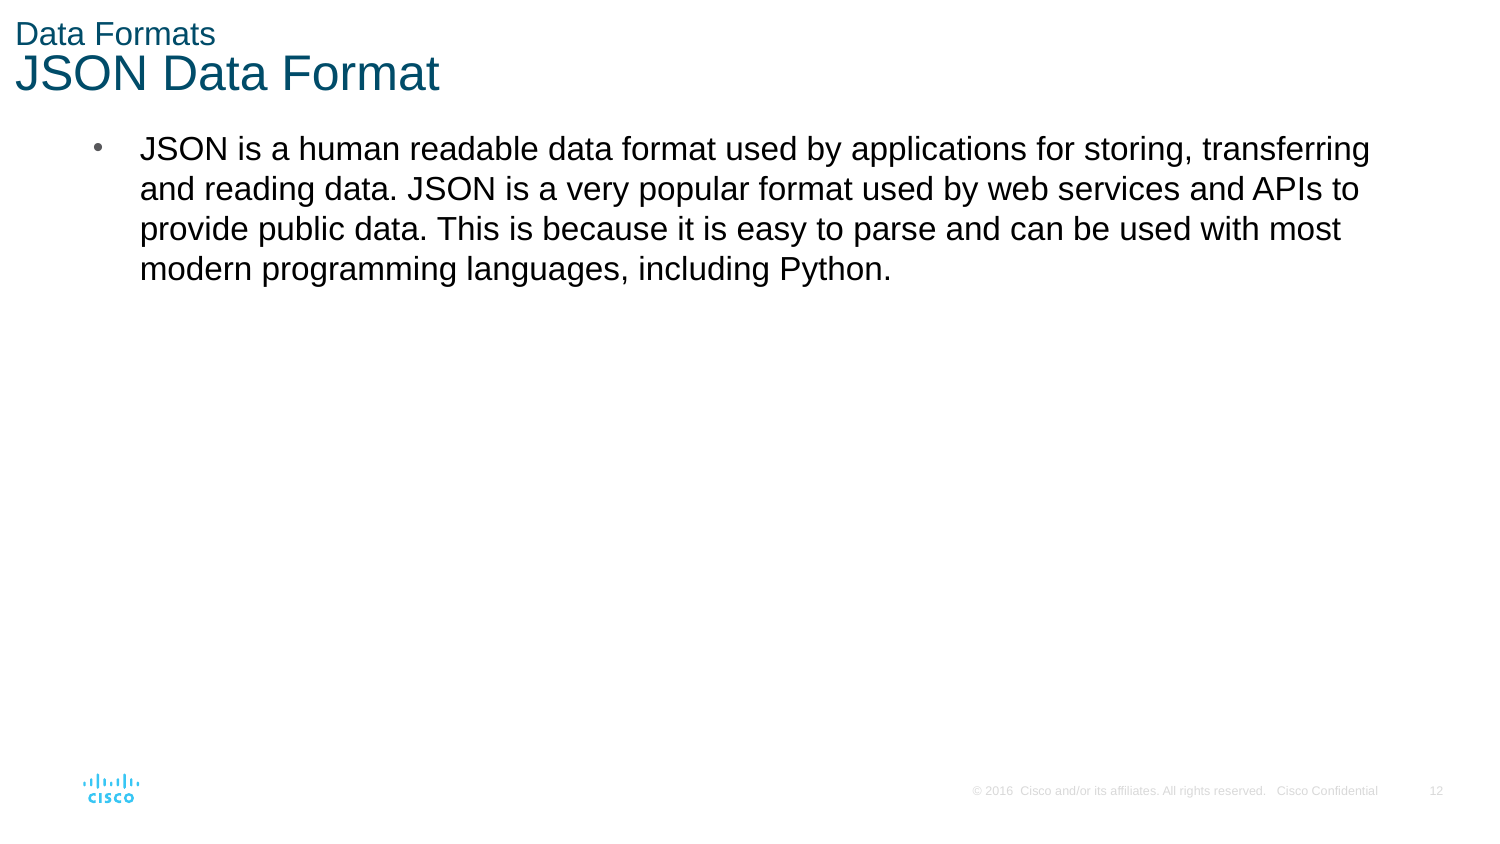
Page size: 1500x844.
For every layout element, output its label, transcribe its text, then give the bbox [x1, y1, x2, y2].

list JSON is a human readable data format used by applications for storing, transferring and reading data. JSON is a very popular format used by web services and APIs to provide public data. This is because it is easy to parse and can be used with most modern programming languages, including Python. [77, 120, 1437, 726]
title Data Formats JSON Data Format [0, 0, 1369, 121]
